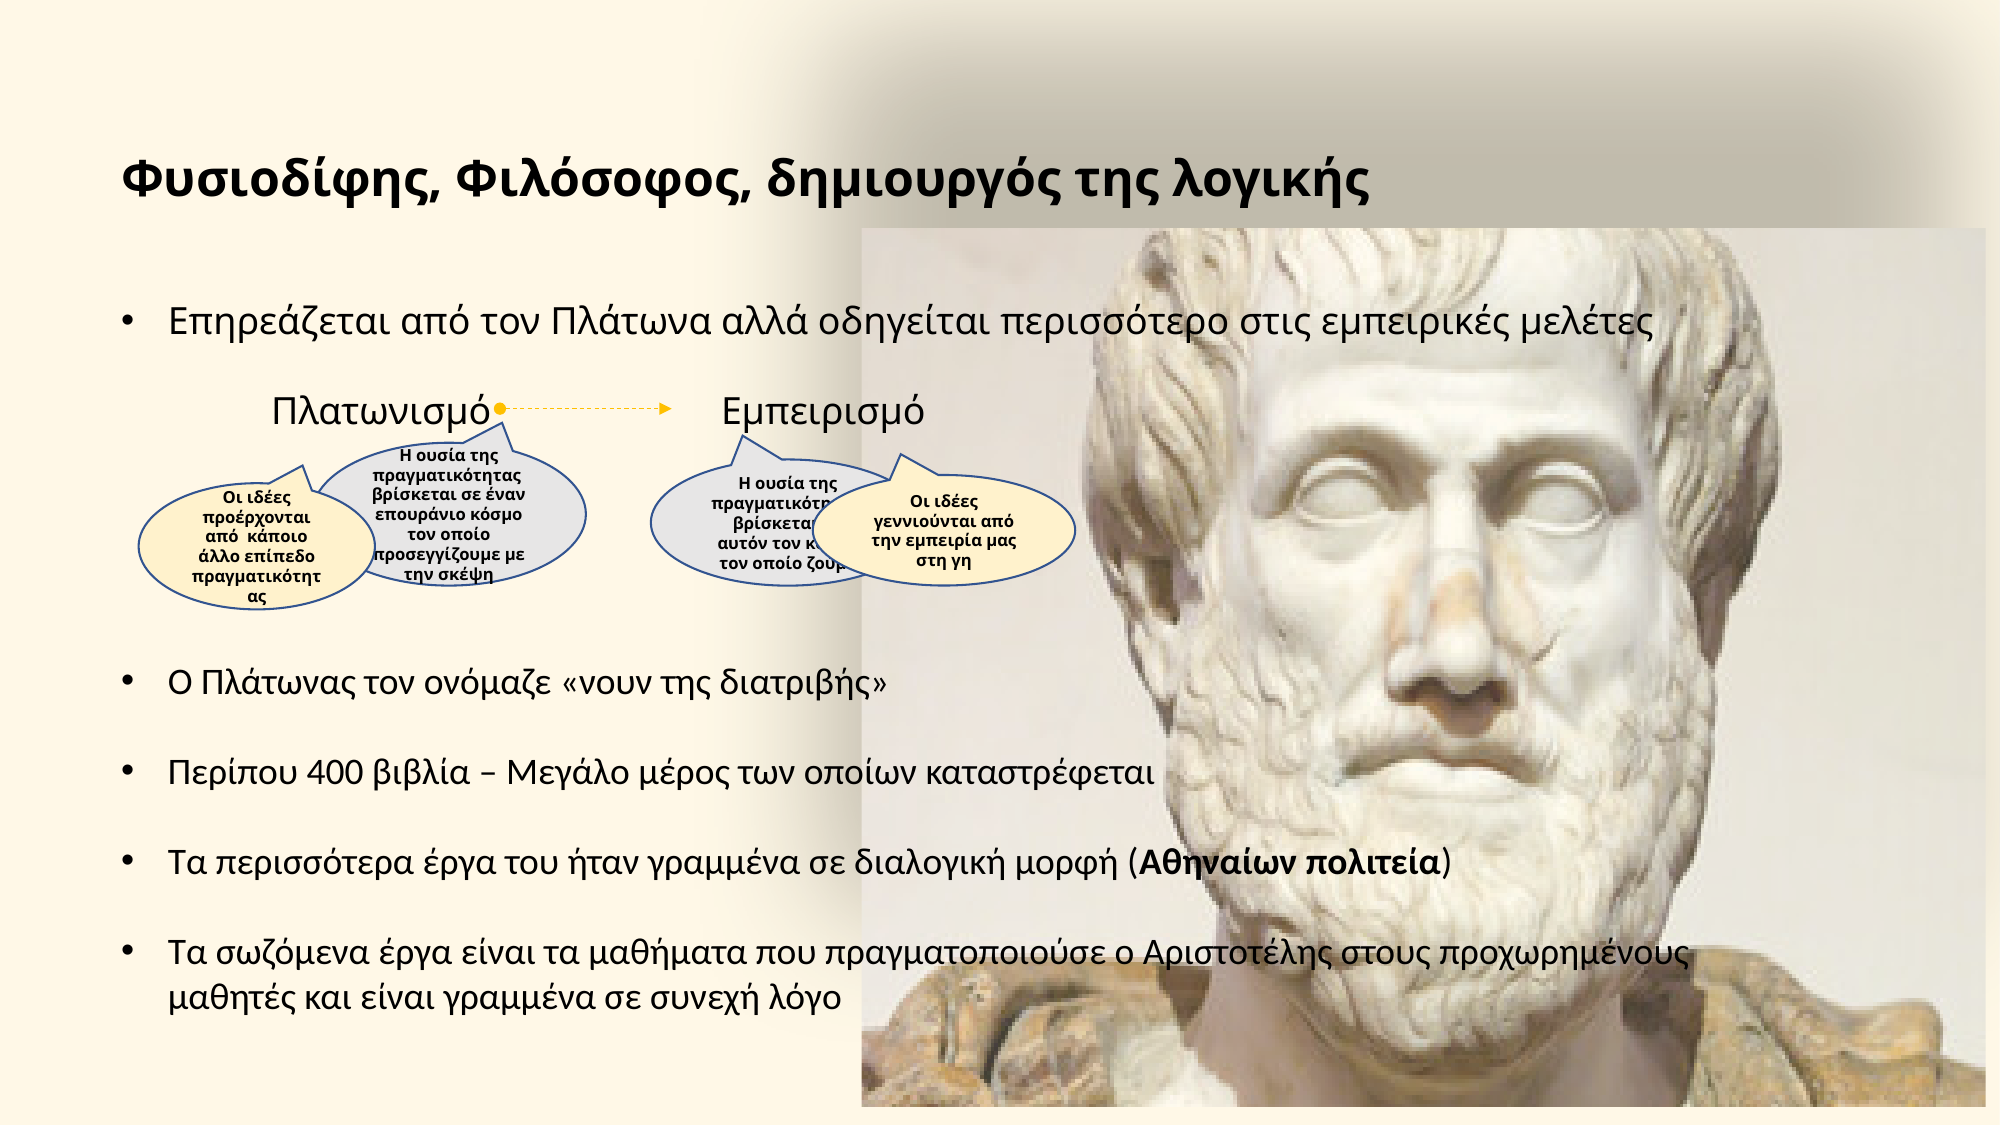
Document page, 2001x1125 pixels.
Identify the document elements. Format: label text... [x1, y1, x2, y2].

text_box Η ουσία της πραγματικότητας βρίσκεται σε έναν επουράνιο κόσμο τον οποίο προσεγγίζουμε με την σκέψη [318, 421, 587, 587]
text_box Οι ιδέες προέρχονται από κάποιο άλλο επίπεδο πραγματικότητας [137, 464, 376, 611]
text_box Η ουσία της πραγματικότητας βρίσκεται σε αυτόν τον κόσμο τον οποίο ζούμε [649, 434, 861, 587]
text_box Οι ιδέες γεννιούνται από την εμπειρία μας στη γη [811, 486, 861, 575]
text_box [0, 0, 2000, 1125]
text_box Φυσιοδίφης, Φιλόσοφος, δημιουργός της λογικής Επηρεάζεται από τον Πλάτωνα αλλά οδηγείται περισσότερο στις εμπειρικές μελέτες Πλατωνισμό Εμπειρισμό Ο Πλάτωνας τον ονόμαζε «νουν της διατριβής» Περίπου 400 βιβλία – Μεγάλο μέρος των οποίων καταστρέφεται Τα περισσότερα έργα του ήταν γραμμένα σε διαλογική μορφή (Αθηναίων πολιτεία) Τα σωζόμενα έργα είναι τα μαθήματα που πραγματοποιούσε ο Αριστοτέλης στους προχωρημένους μαθητές και είναι γραμμένα σε συνεχή λόγο [106, 139, 1806, 1125]
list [861, 228, 1986, 1107]
